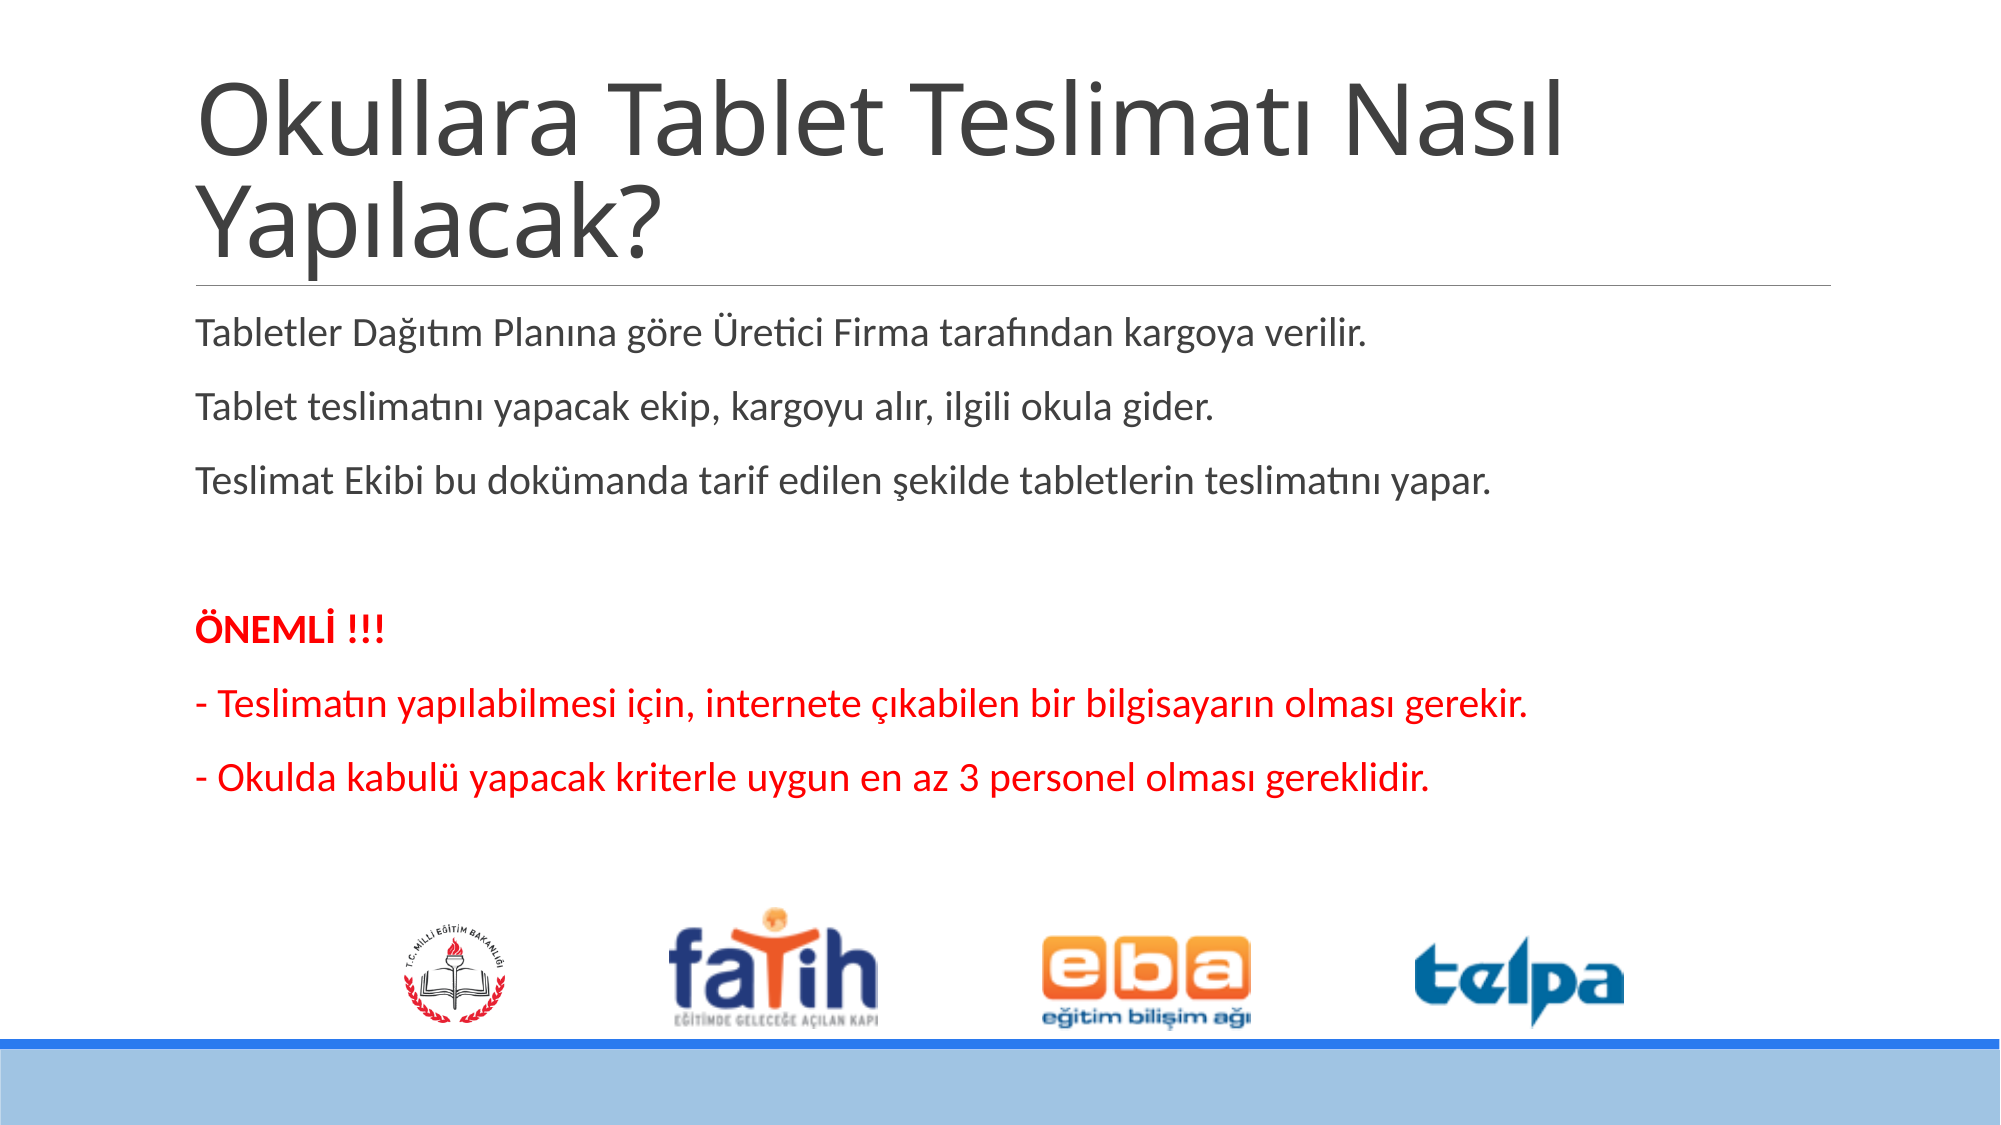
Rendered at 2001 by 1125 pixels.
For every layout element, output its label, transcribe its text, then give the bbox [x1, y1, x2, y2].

title Okullara Tablet Teslimatı Nasıl Yapılacak? [180, 47, 1830, 285]
picture [1414, 934, 1624, 1030]
picture [404, 923, 506, 1024]
list Tabletler Dağıtım Planına göre Üretici Firma tarafından kargoya verilir. Tablet teslimatını yapacak ekip, kargoyu alır, ilgili okula gider. Teslimat Ekibi bu dokümanda tarif edilen şekilde tabletlerin teslimatını yapar. ÖNEMLİ !!! - Teslimatın yapılabilmesi için, internete çıkabilen bir bilgisayarın olması gerekir. - Okulda kabulü yapacak kriterle uygun en az 3 personel olması gereklidir. [180, 302, 1830, 963]
picture [668, 907, 879, 1030]
picture [1041, 934, 1251, 1032]
